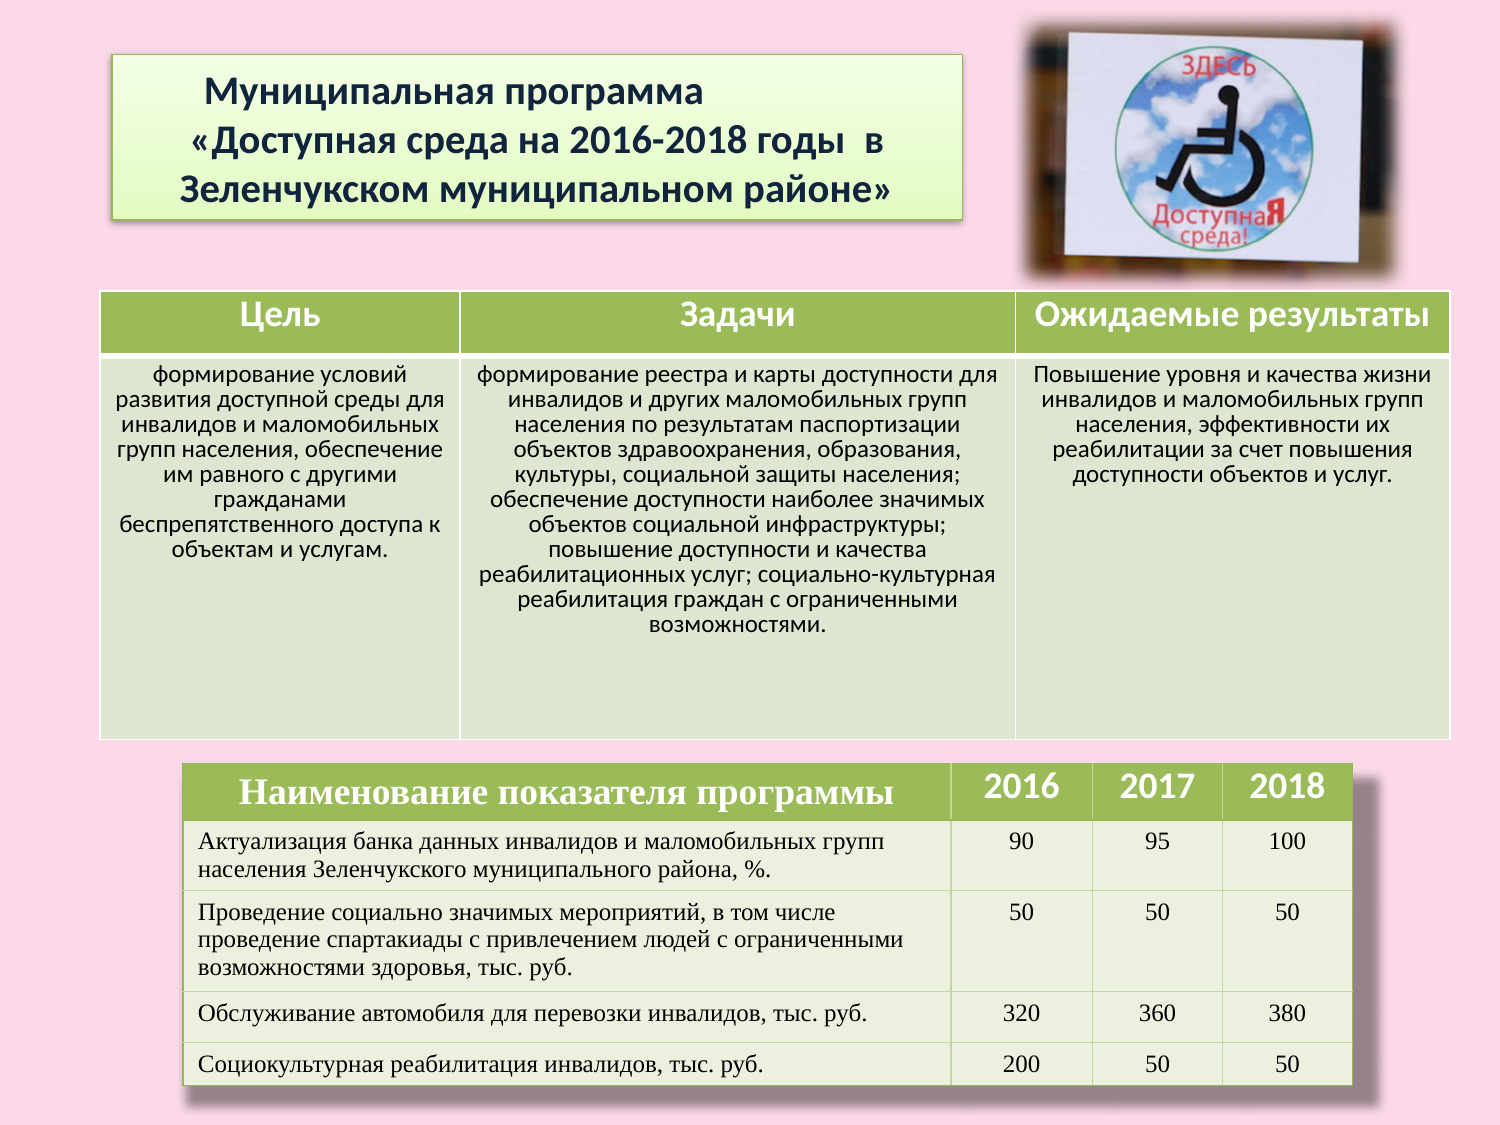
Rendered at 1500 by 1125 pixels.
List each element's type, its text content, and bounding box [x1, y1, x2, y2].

table_cell 50 [1223, 891, 1352, 991]
table_cell 50 [952, 891, 1092, 991]
table_header Цель [101, 292, 459, 353]
table_cell формирование реестра и карты доступности для инвалидов и других маломобильных групп населения по результатам паспортизации объектов здравоохранения, образования, культуры, социальной защиты населения; обеспечение доступности наиболее значимых объектов социальной инфраструктуры; повышение доступности и качества реабилитационных услуг; социально-культурная реабилитация граждан с ограниченными возможностями. [461, 359, 1015, 739]
table_header Задачи [461, 292, 1015, 353]
table_cell формирование условий развития доступной среды для инвалидов и маломобильных групп населения, обеспечение им равного с другими гражданами беспрепятственного доступа к объектам и услугам. [101, 359, 459, 739]
table_cell 50 [1093, 891, 1222, 991]
table_cell Социокультурная реабилитация инвалидов, тыс. руб. [184, 1043, 950, 1085]
table_cell 50 [1093, 1043, 1222, 1085]
picture [1009, 6, 1412, 296]
table_cell Обслуживание автомобиля для перевозки инвалидов, тыс. руб. [184, 992, 950, 1042]
table_cell 320 [952, 992, 1092, 1042]
table_cell 50 [1223, 1043, 1352, 1085]
table_header Наименование показателя программы [184, 764, 950, 819]
table_cell Повышение уровня и качества жизни инвалидов и маломобильных групп населения, эффективности их реабилитации за счет повышения доступности объектов и услуг. [1016, 359, 1449, 739]
table_cell 360 [1093, 992, 1222, 1042]
table_cell 90 [952, 821, 1092, 890]
table_header Ожидаемые результаты [1016, 292, 1449, 353]
table_cell 100 [1223, 821, 1352, 890]
table_cell 380 [1223, 992, 1352, 1042]
table_header 2017 [1093, 764, 1222, 819]
table_header 2016 [952, 764, 1092, 819]
text_box Муниципальная программа «Доступная среда на 2016-2018 годы в Зеленчукском муниципальном районе» [111, 54, 963, 221]
table_cell 95 [1093, 821, 1222, 890]
table_cell Проведение социально значимых мероприятий, в том числе проведение спартакиады с привлечением людей с ограниченными возможностями здоровья, тыс. руб. [184, 891, 950, 991]
table_cell Актуализация банка данных инвалидов и маломобильных групп населения Зеленчукского муниципального района, %. [184, 821, 950, 890]
table_cell 200 [952, 1043, 1092, 1085]
table_header 2018 [1223, 764, 1352, 819]
